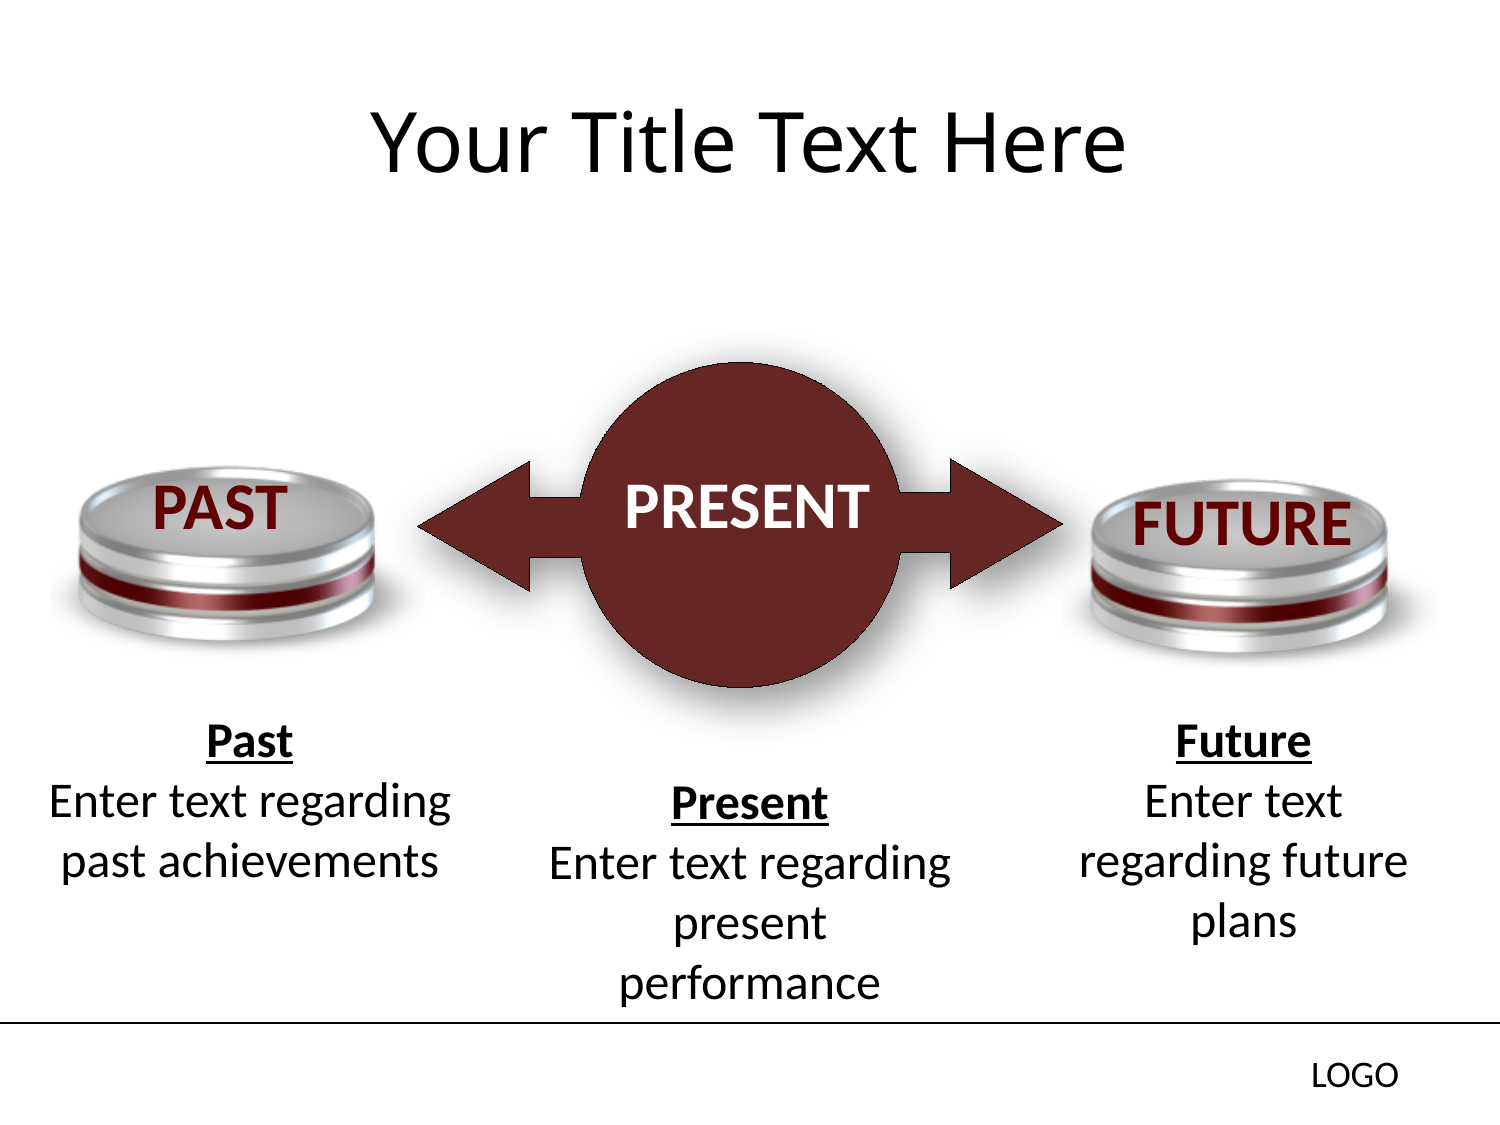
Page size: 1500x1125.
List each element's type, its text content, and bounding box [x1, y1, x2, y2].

picture [1062, 462, 1438, 701]
text_box Past Enter text regarding past achievements [24, 699, 475, 895]
picture [49, 449, 426, 688]
text_box Future Enter text regarding future plans [1037, 699, 1450, 955]
text_box present [610, 454, 886, 549]
text_box [429, 362, 1057, 688]
title Your Title Text Here [75, 45, 1425, 233]
text_box Present Enter text regarding present performance [524, 762, 975, 1018]
